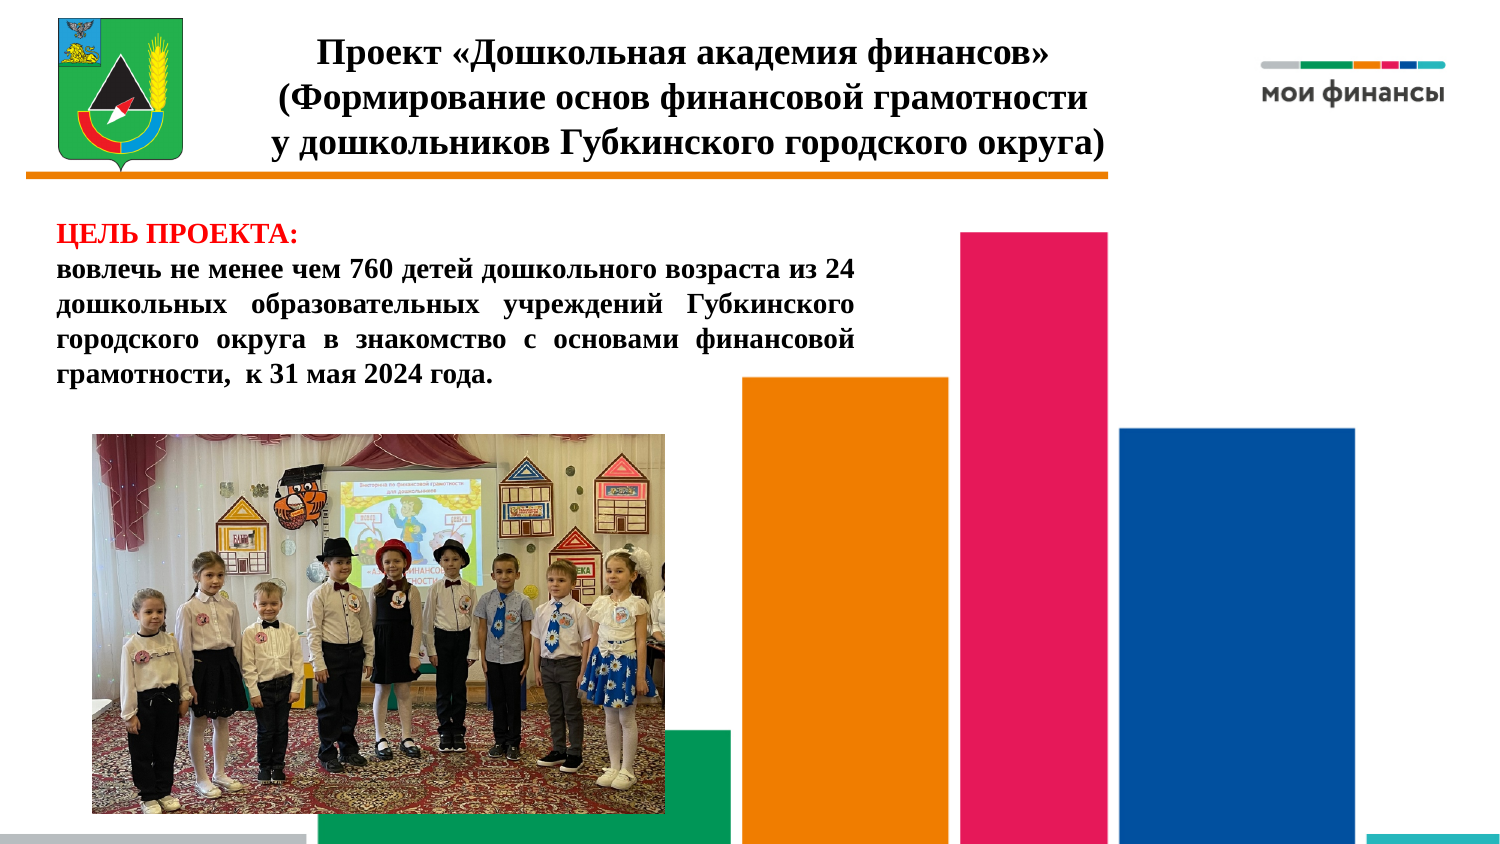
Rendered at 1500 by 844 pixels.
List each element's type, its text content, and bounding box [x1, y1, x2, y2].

text_box [26, 171, 1109, 180]
title Проект «Дошкольная академия финансов» (Формирование основ финансовой грамотности у дошкольников Губкинского городского округа) [183, 26, 1276, 140]
text_box ЦЕЛЬ ПРОЕКТА: вовлечь не менее чем 760 детей дошкольного возраста из 24 дошкольных образовательных учреждений Губкинского городского округа в знакомство с основами финансовой грамотности, к 31 мая 2024 года. [41, 207, 871, 397]
picture [0, 0, 1500, 844]
